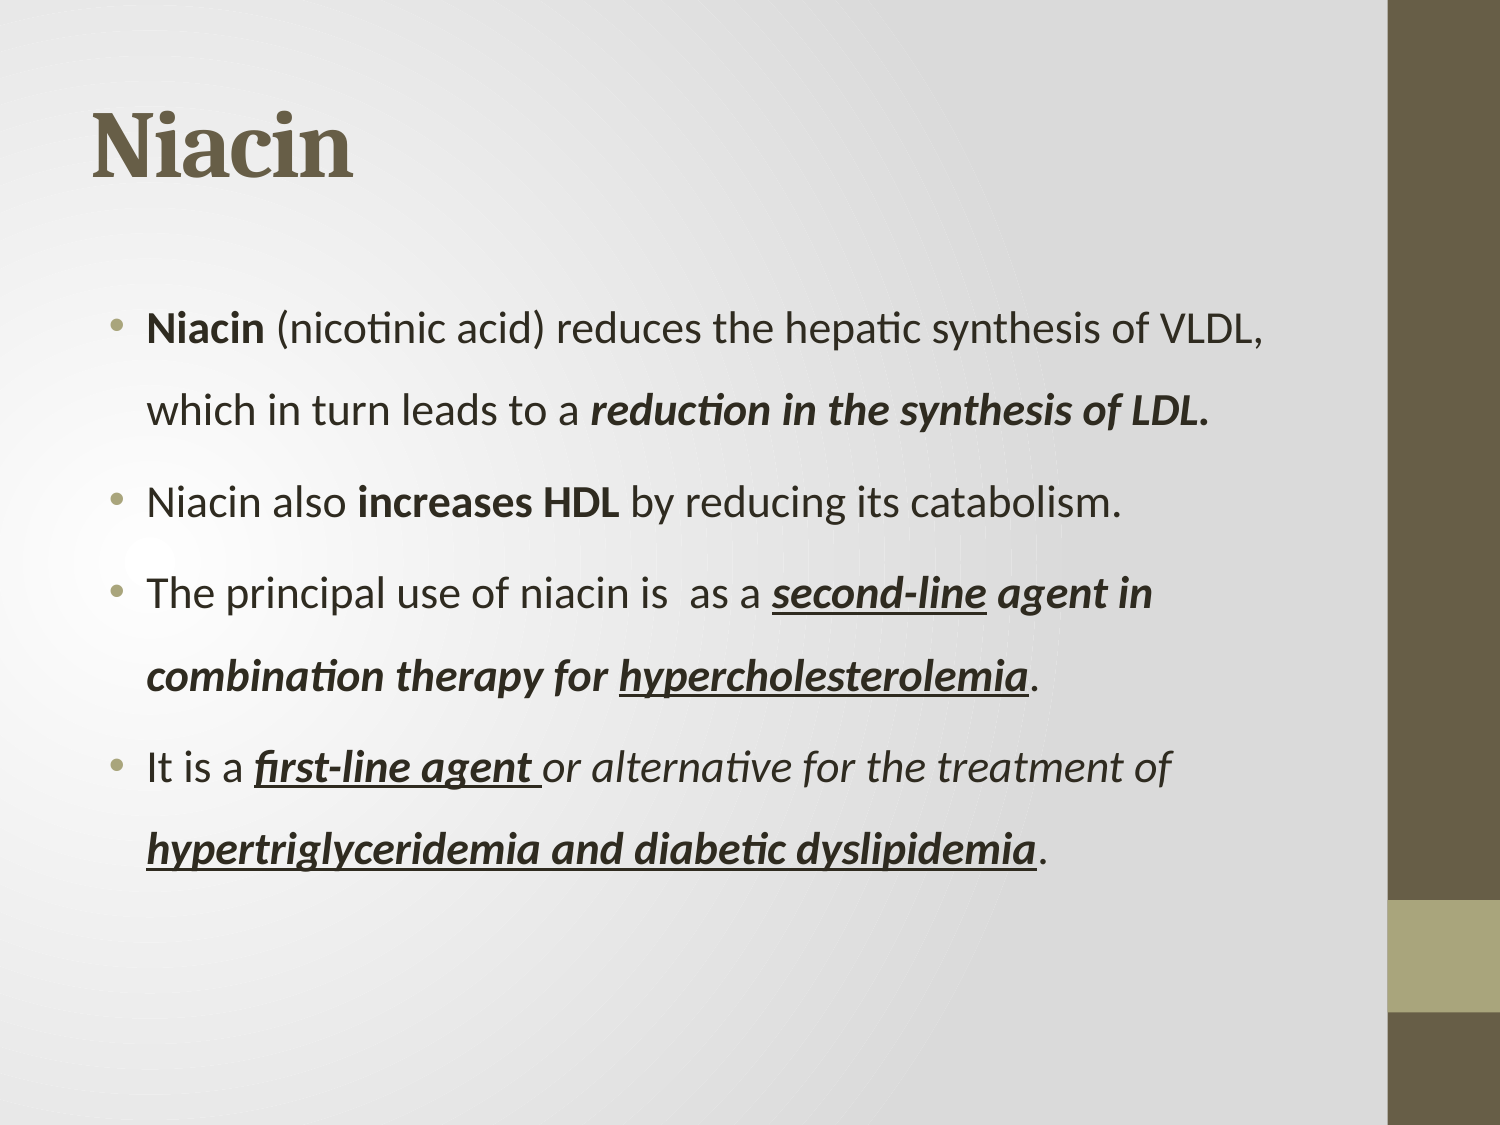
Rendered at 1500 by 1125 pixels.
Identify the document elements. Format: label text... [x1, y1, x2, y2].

list Niacin (nicotinic acid) reduces the hepatic synthesis of VLDL, which in turn leads to a reduction in the synthesis of LDL. Niacin also increases HDL by reducing its catabolism. The principal use of niacin is as a second-line agent in combination therapy for hypercholesterolemia. It is a first-line agent or alternative for the treatment of hypertriglyceridemia and diabetic dyslipidemia. [75, 262, 1325, 1050]
title Niacin [75, 45, 1325, 233]
